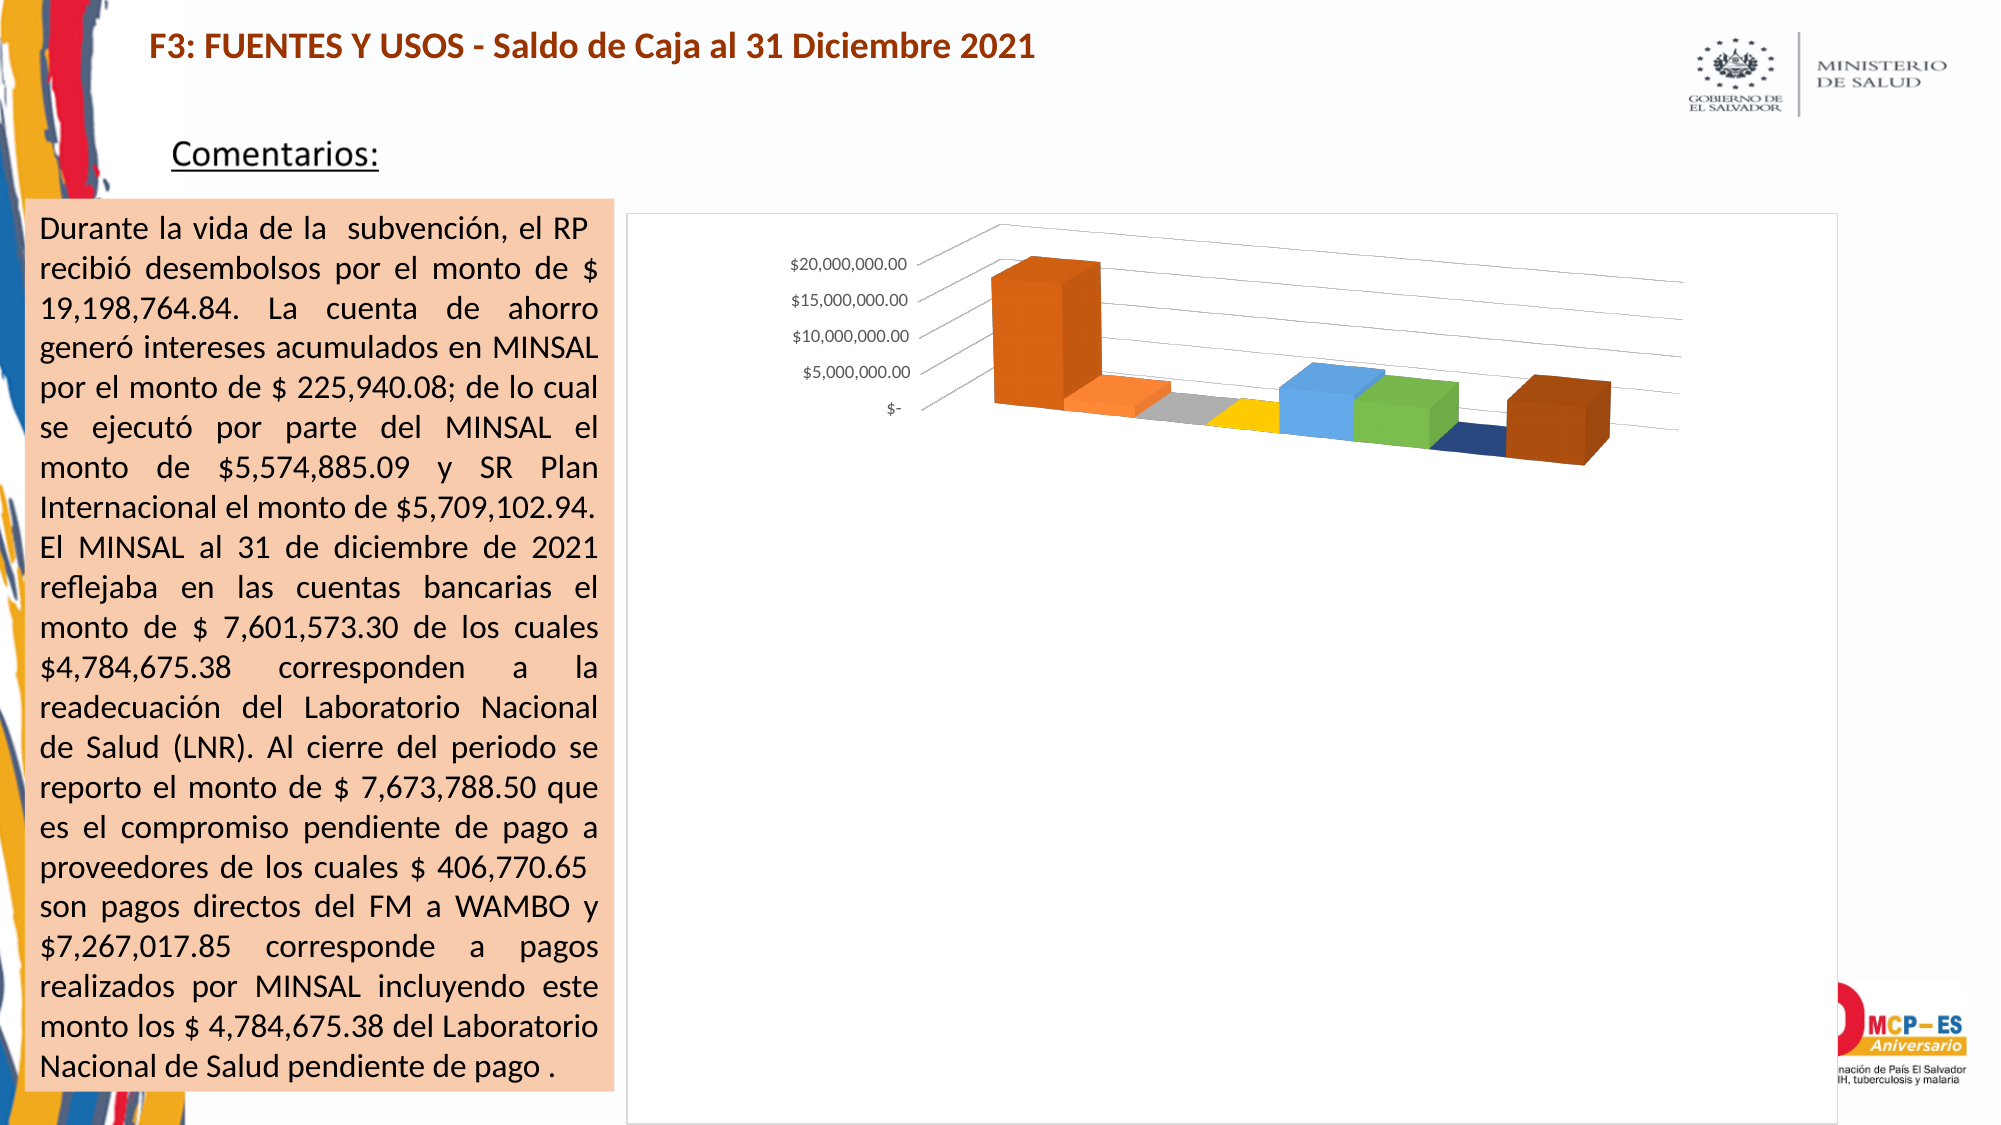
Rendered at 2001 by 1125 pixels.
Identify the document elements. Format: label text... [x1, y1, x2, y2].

text_box Durante la vida de la subvención, el RP recibió desembolsos por el monto de $ 19,198,764.84. La cuenta de ahorro generó intereses acumulados en MINSAL por el monto de $ 225,940.08; de lo cual se ejecutó por parte del MINSAL el monto de $5,574,885.09 y SR Plan Internacional el monto de $5,709,102.94. El MINSAL al 31 de diciembre de 2021 reflejaba en las cuentas bancarias el monto de $ 7,601,573.30 de los cuales $4,784,675.38 corresponden a la readecuación del Laboratorio Nacional de Salud (LNR). Al cierre del periodo se reporto el monto de $ 7,673,788.50 que es el compromiso pendiente de pago a proveedores de los cuales $ 406,770.65 son pagos directos del FM a WAMBO y $7,267,017.85 corresponde a pagos realizados por MINSAL incluyendo este monto los $ 4,784,675.38 del Laboratorio Nacional de Salud pendiente de pago . [24, 198, 615, 1092]
picture [0, 0, 2001, 1125]
chart [626, 212, 1839, 1125]
text_box F3: FUENTES Y USOS - Saldo de Caja al 31 Diciembre 2021 [126, 13, 1126, 74]
